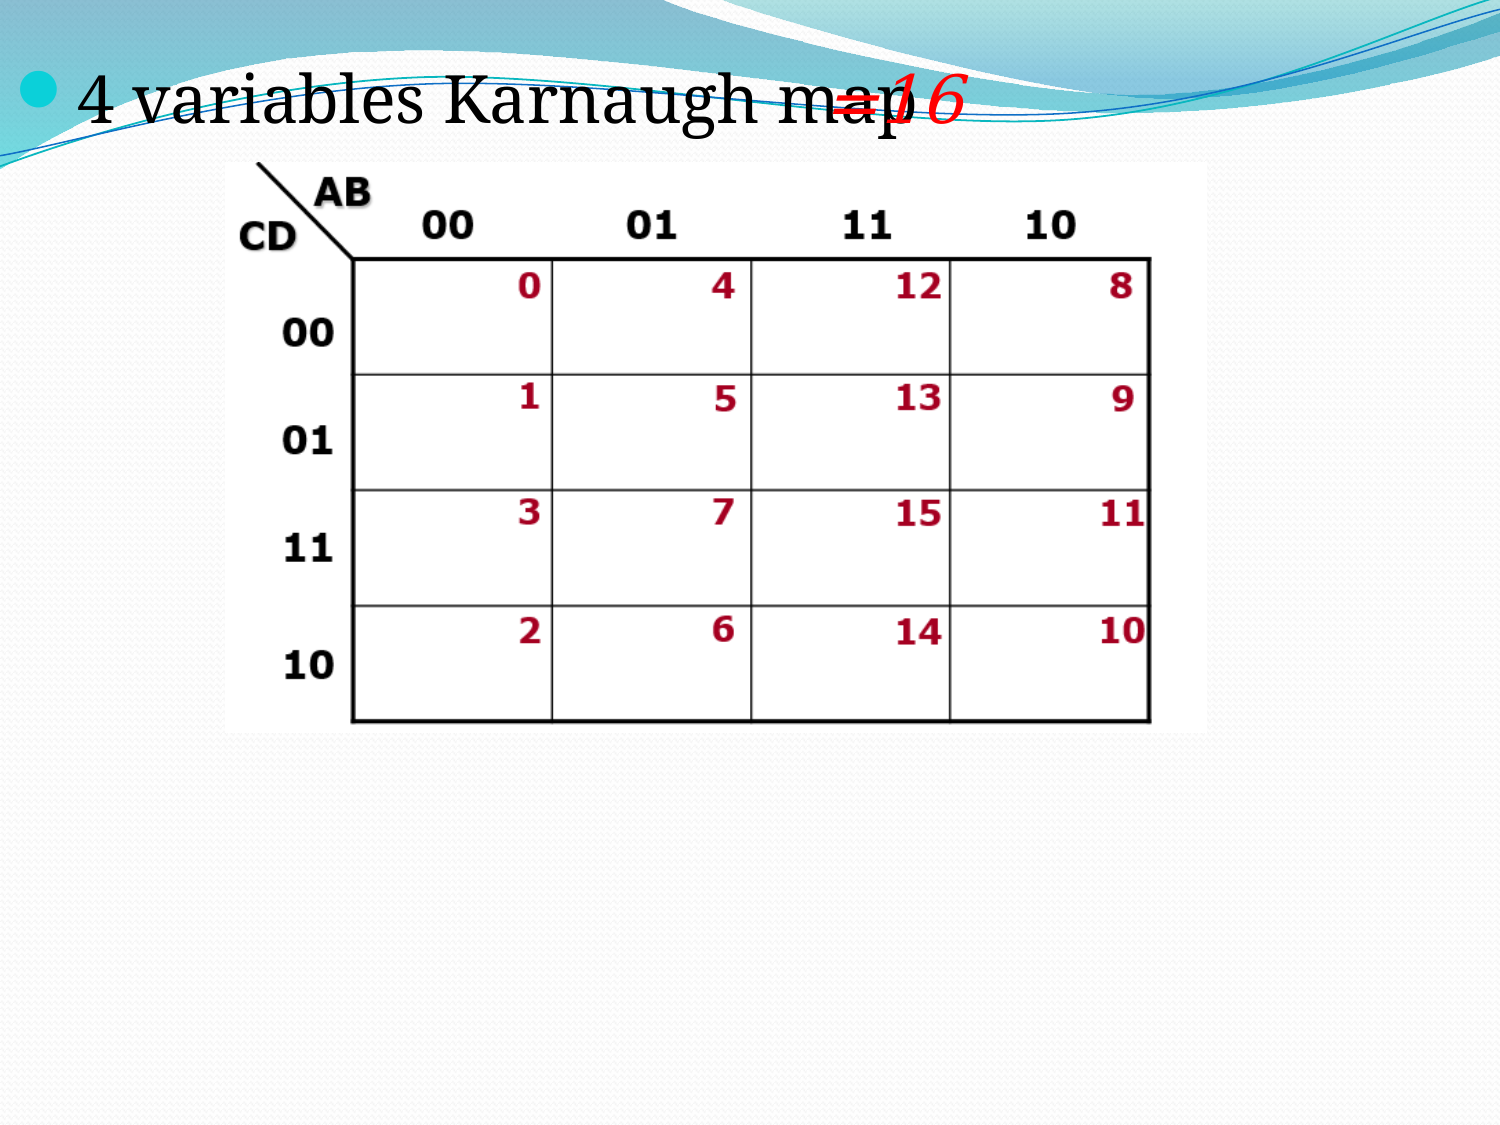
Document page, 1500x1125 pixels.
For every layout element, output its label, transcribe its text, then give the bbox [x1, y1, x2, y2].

picture [224, 162, 1207, 734]
text_box 4 variables Karnaugh map [0, 49, 1142, 219]
